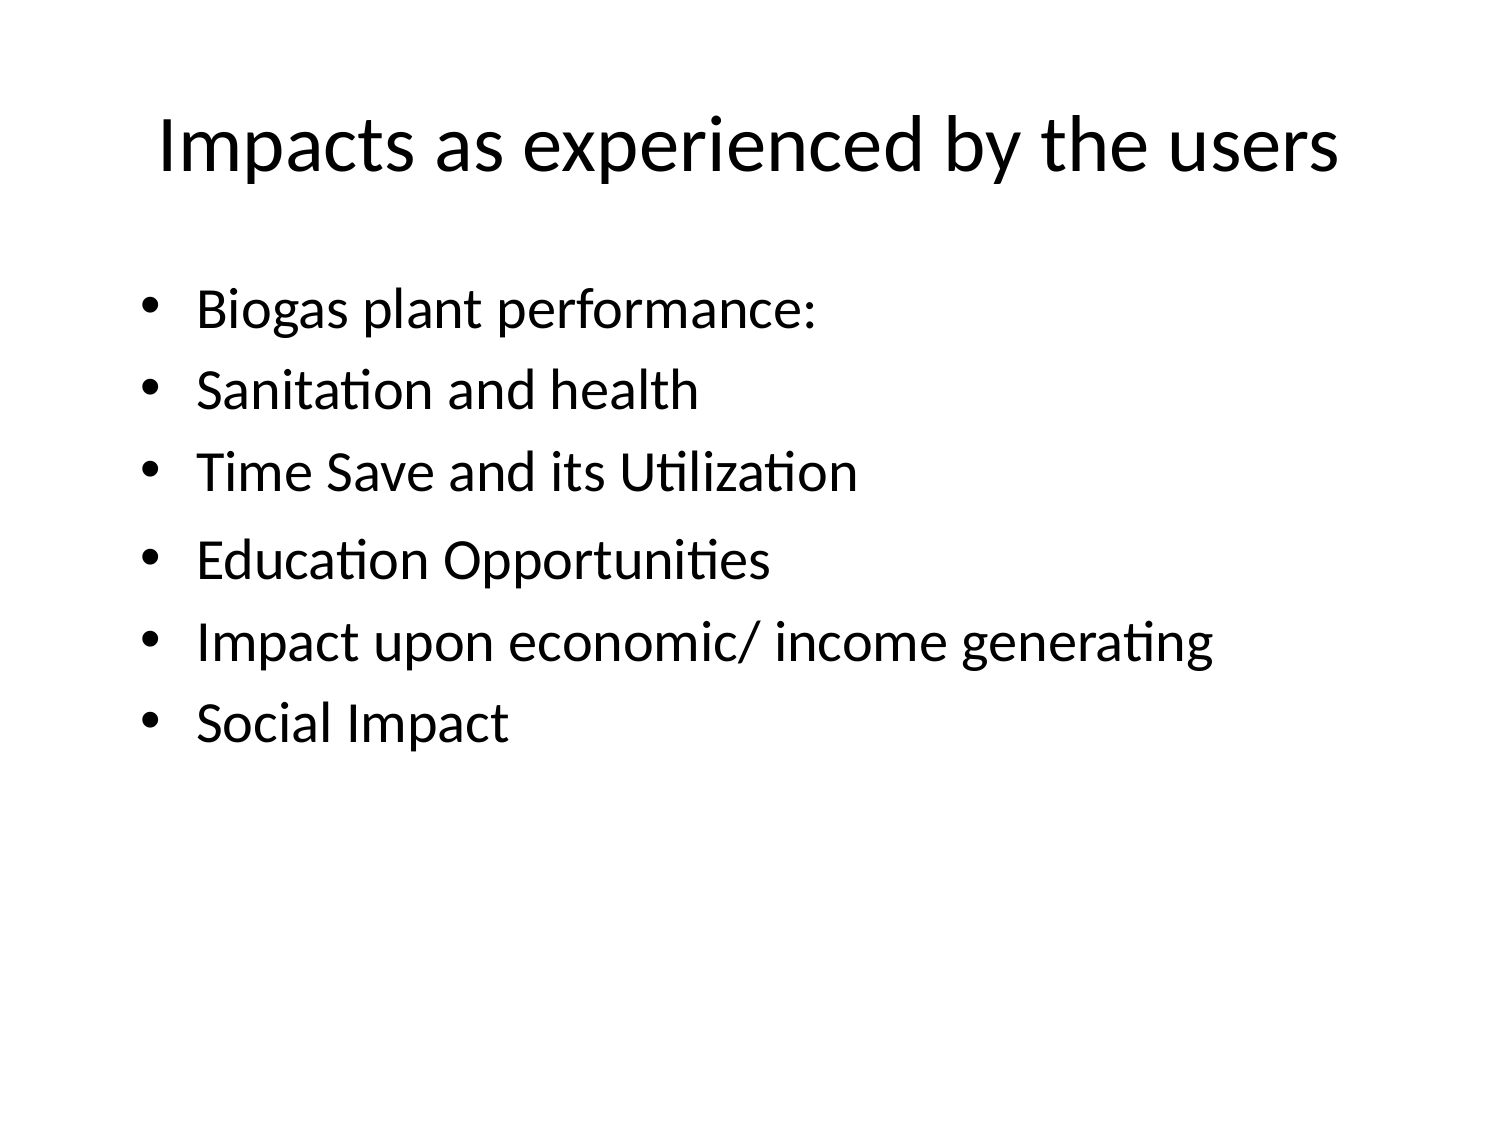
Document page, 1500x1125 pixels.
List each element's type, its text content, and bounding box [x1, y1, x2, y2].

list Biogas plant performance: Sanitation and health Time Save and its Utilization Education Opportunities Impact upon economic/ income generating Social Impact [125, 262, 1388, 925]
title Impacts as experienced by the users [75, 45, 1425, 233]
